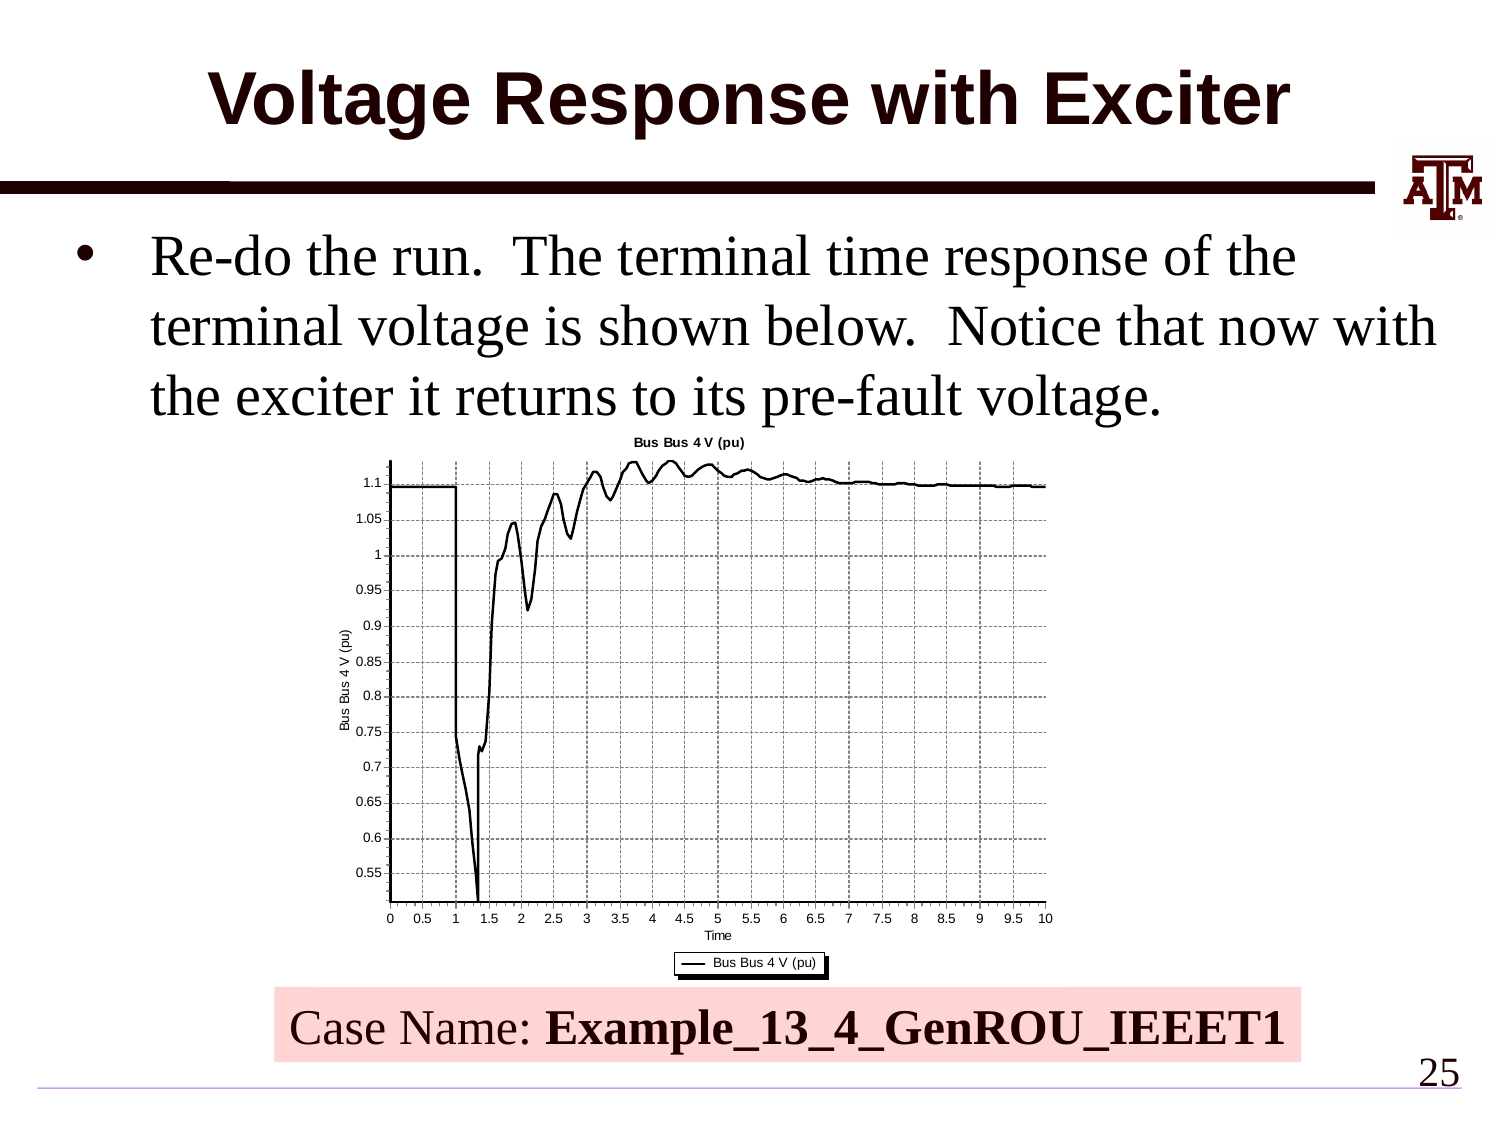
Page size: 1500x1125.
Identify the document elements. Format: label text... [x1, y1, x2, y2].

picture [1392, 137, 1493, 238]
list Re-do the run. The terminal time response of the terminal voltage is shown below. Notice that now with the exciter it returns to its pre-fault voltage. [59, 209, 1463, 823]
slide_number 24 [1387, 1037, 1475, 1113]
picture [312, 428, 1068, 988]
text_box Case Name: Example_13_4_GenROU_IEEET1 [274, 986, 1302, 1063]
title Voltage Response with Exciter [37, 12, 1463, 188]
